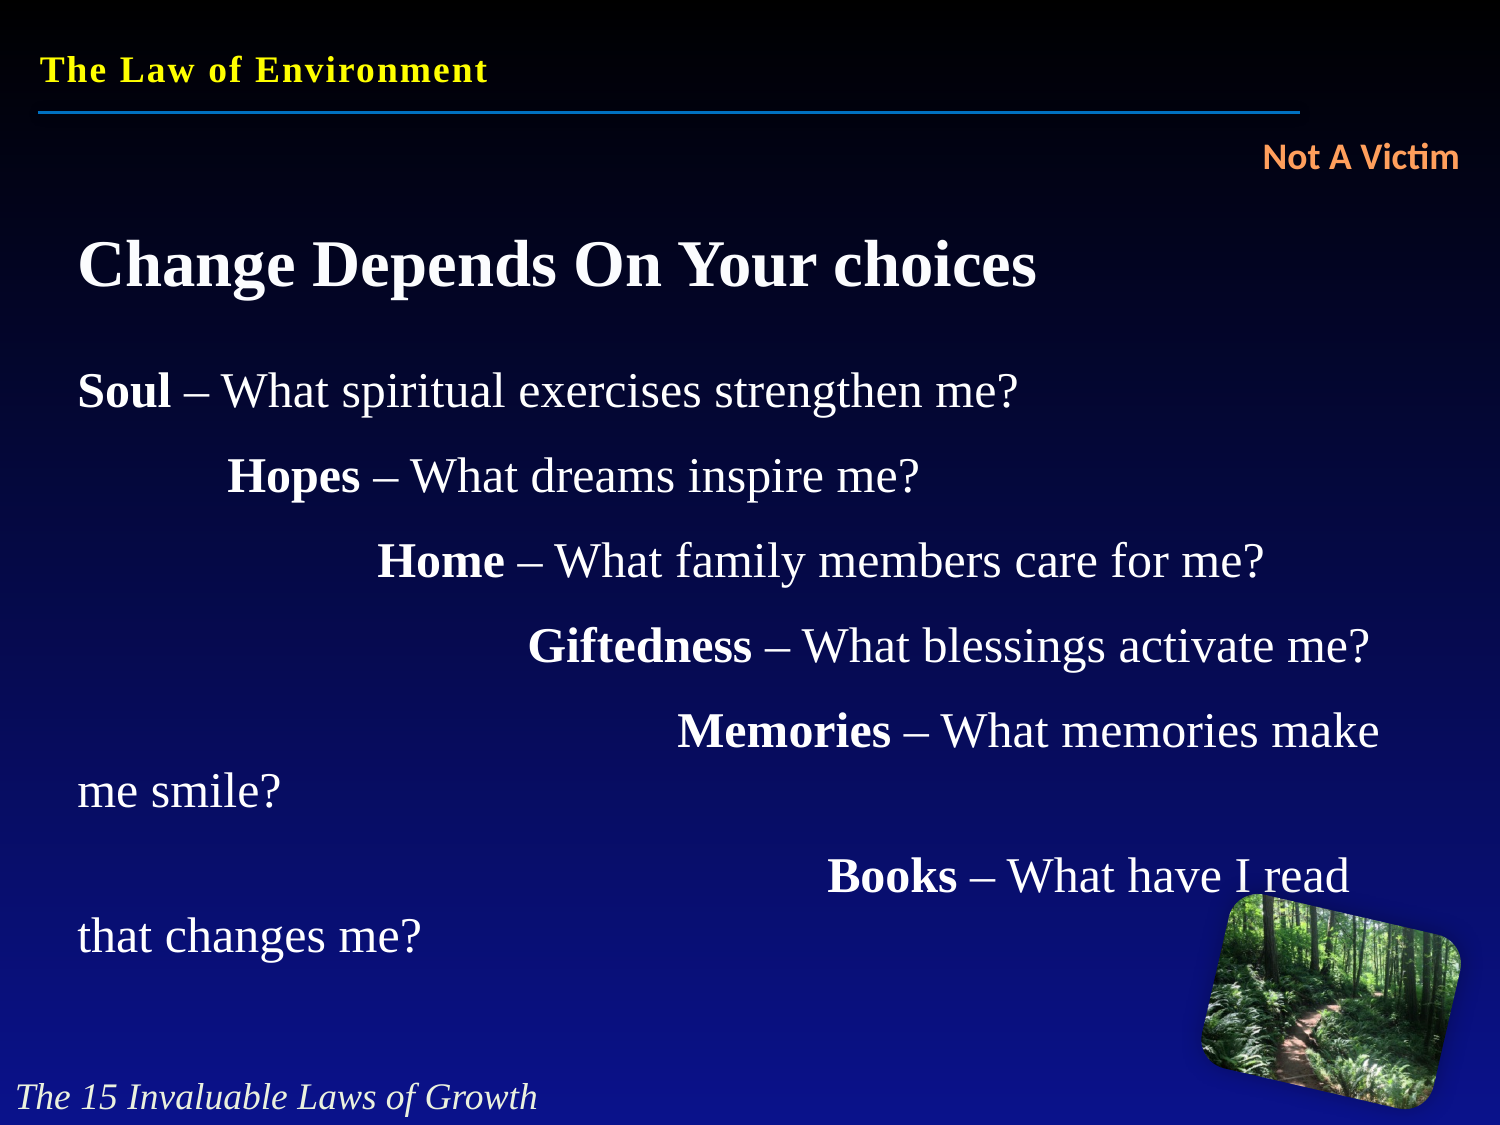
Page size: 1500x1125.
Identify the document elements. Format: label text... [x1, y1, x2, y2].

text_box The Law of Environment [24, 37, 1475, 98]
picture [1201, 893, 1461, 1110]
text_box Not A Victim [774, 124, 1475, 185]
text_box Soul – What spiritual exercises strengthen me? Hopes – What dreams inspire me? Home – What family members care for me? Giftedness – What blessings activate me? Memories – What memories make me smile? Books – What have I read that changes me? [62, 350, 1438, 970]
text_box Change Depends On Your choices [62, 212, 1463, 308]
text_box The 15 Invaluable Laws of Growth [0, 1064, 688, 1125]
